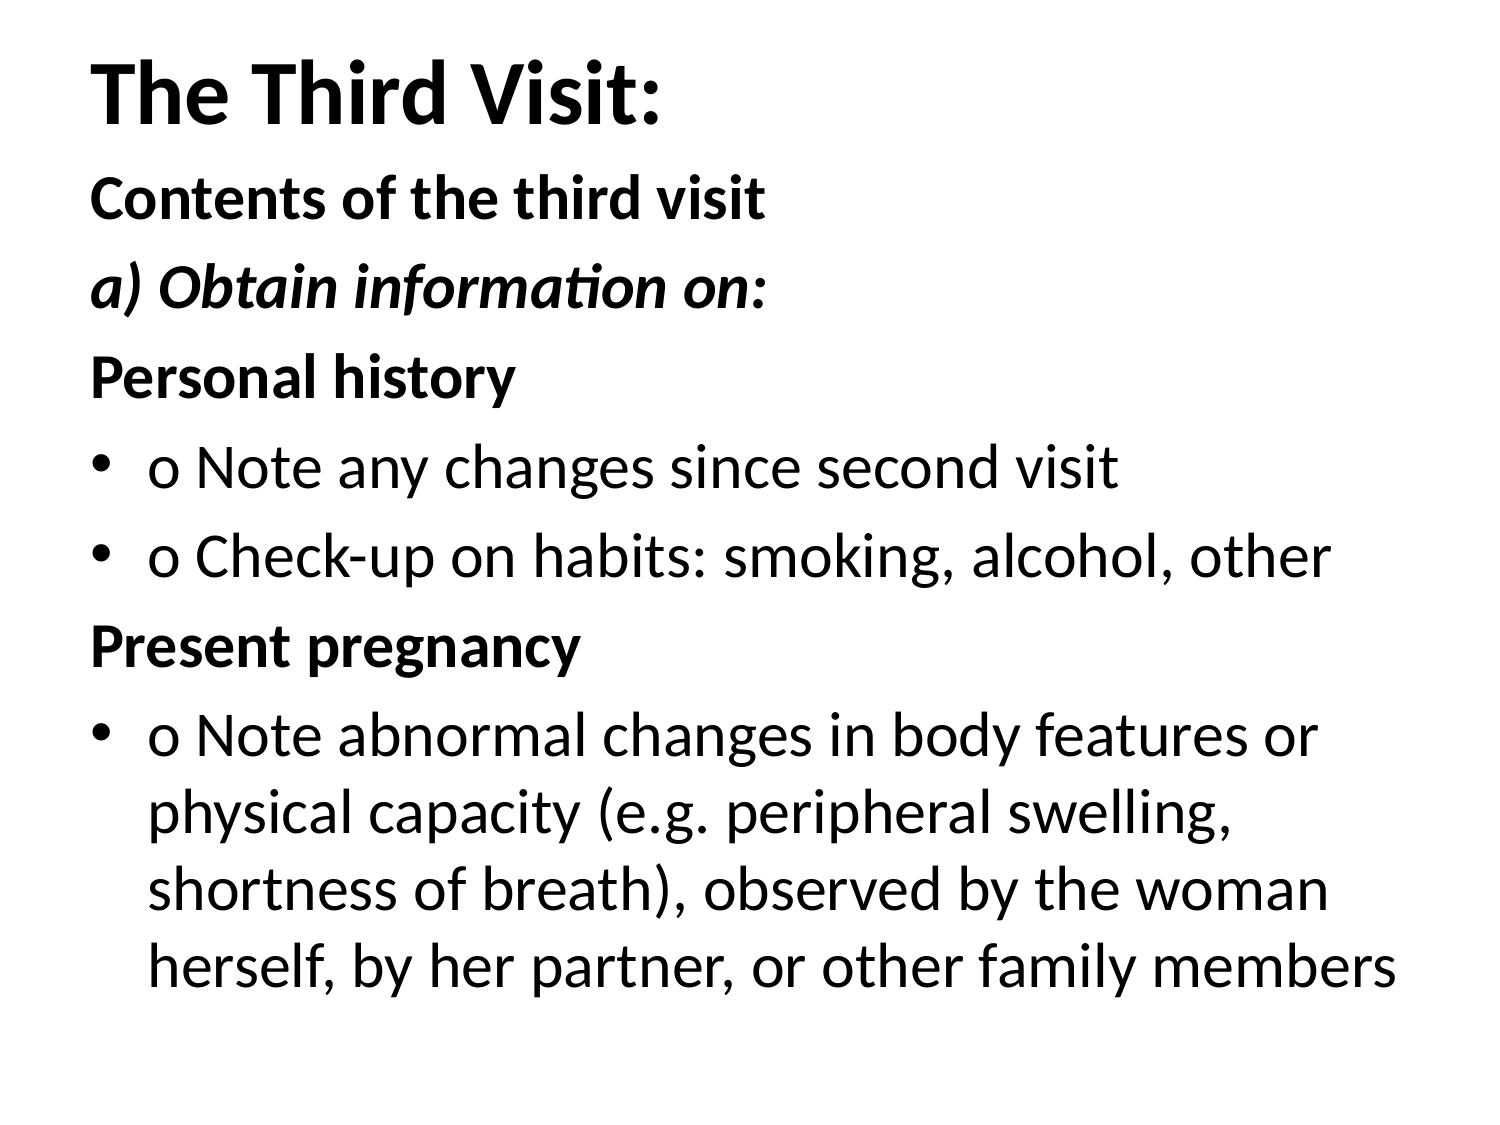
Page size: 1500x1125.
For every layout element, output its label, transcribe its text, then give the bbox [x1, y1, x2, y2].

list The Third Visit: Contents of the third visit a) Obtain information on: Personal history o Note any changes since second visit o Check-up on habits: smoking, alcohol, other Present pregnancy o Note abnormal changes in body features or physical capacity (e.g. peripheral swelling, shortness of breath), observed by the woman herself, by her partner, or other family members [75, 24, 1425, 1050]
